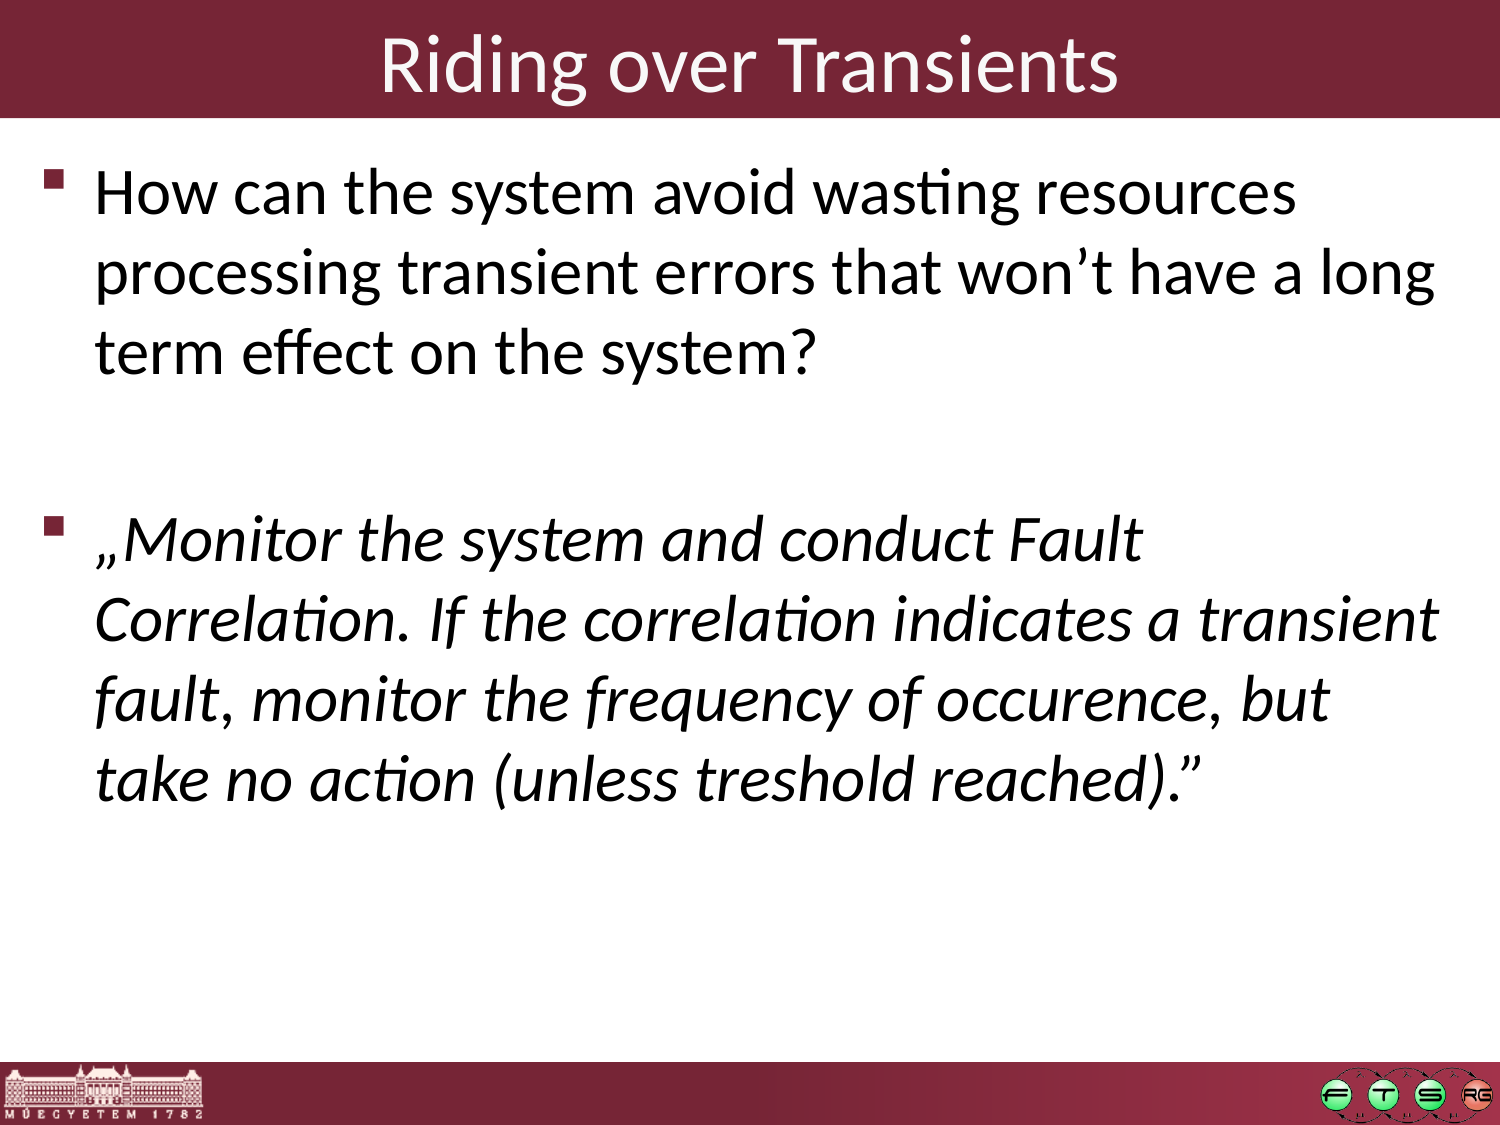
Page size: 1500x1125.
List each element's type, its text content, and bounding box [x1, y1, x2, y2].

title Riding over Transients [0, 0, 1500, 119]
picture [1318, 1065, 1494, 1125]
list How can the system avoid wasting resources processing transient errors that won’t have a long term effect on the system? „Monitor the system and conduct Fault Correlation. If the correlation indicates a transient fault, monitor the frequency of occurence, but take no action (unless treshold reached).” [23, 140, 1477, 1048]
picture [0, 1063, 209, 1123]
